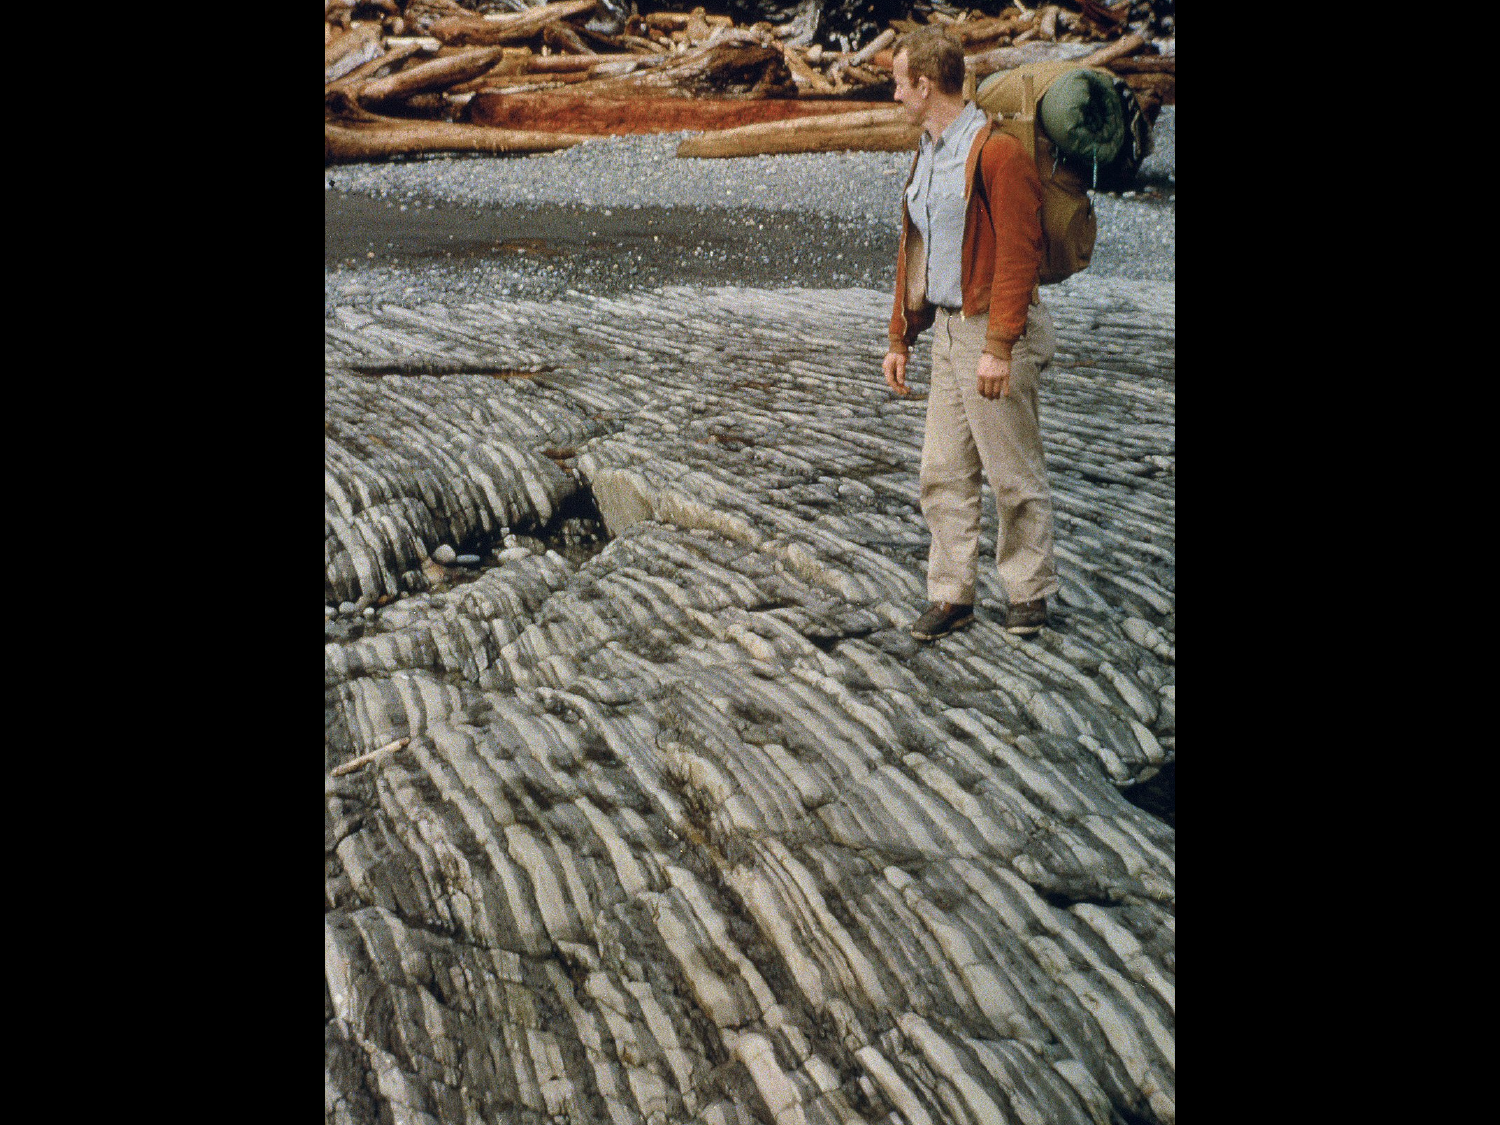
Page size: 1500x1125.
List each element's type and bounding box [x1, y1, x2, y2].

picture [325, 0, 1175, 1125]
